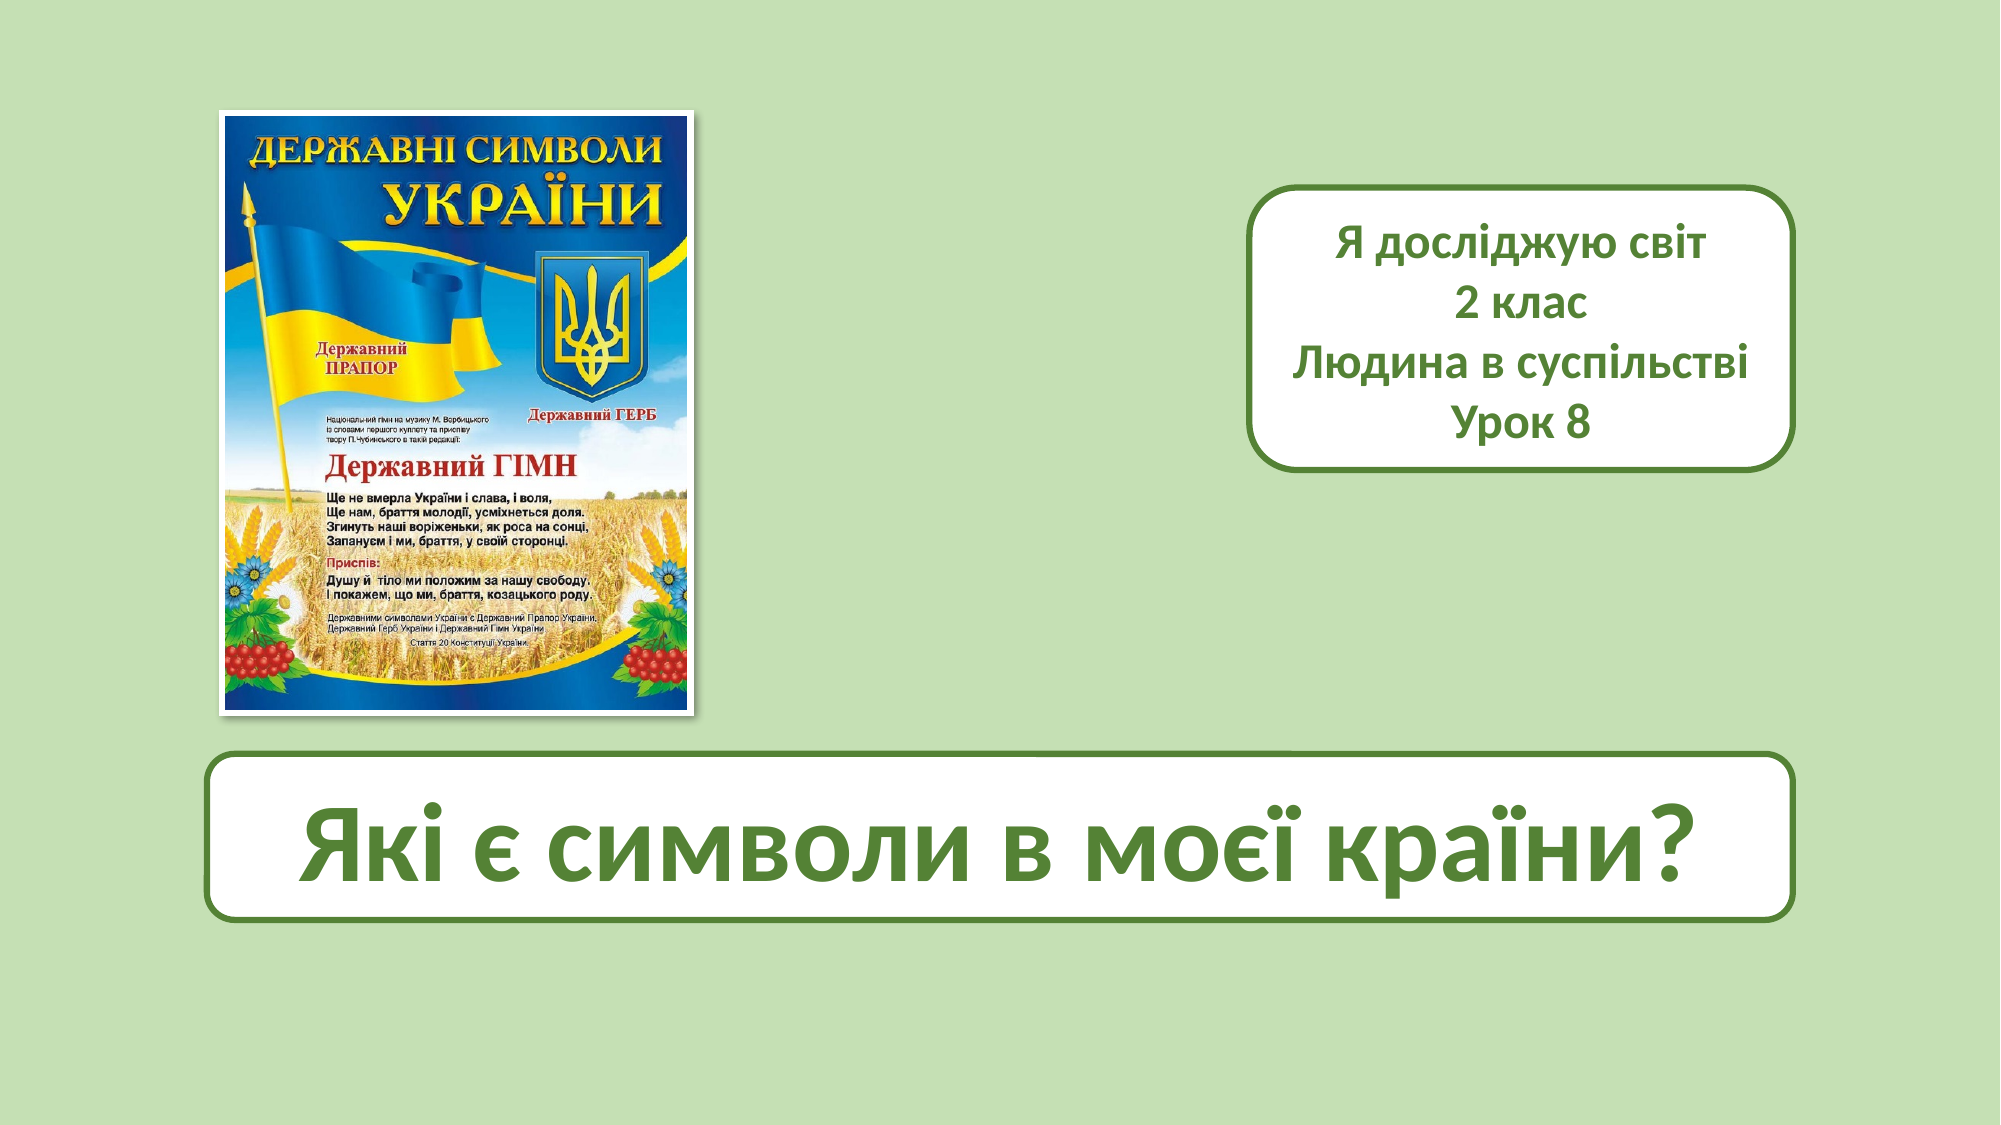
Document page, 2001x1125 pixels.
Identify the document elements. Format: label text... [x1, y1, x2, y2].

text_box Які є символи в моєї країни? [205, 752, 1794, 921]
text_box Я досліджую світ 2 клас Людина в суспільстві Урок 8 [1248, 186, 1794, 471]
picture [224, 116, 688, 710]
